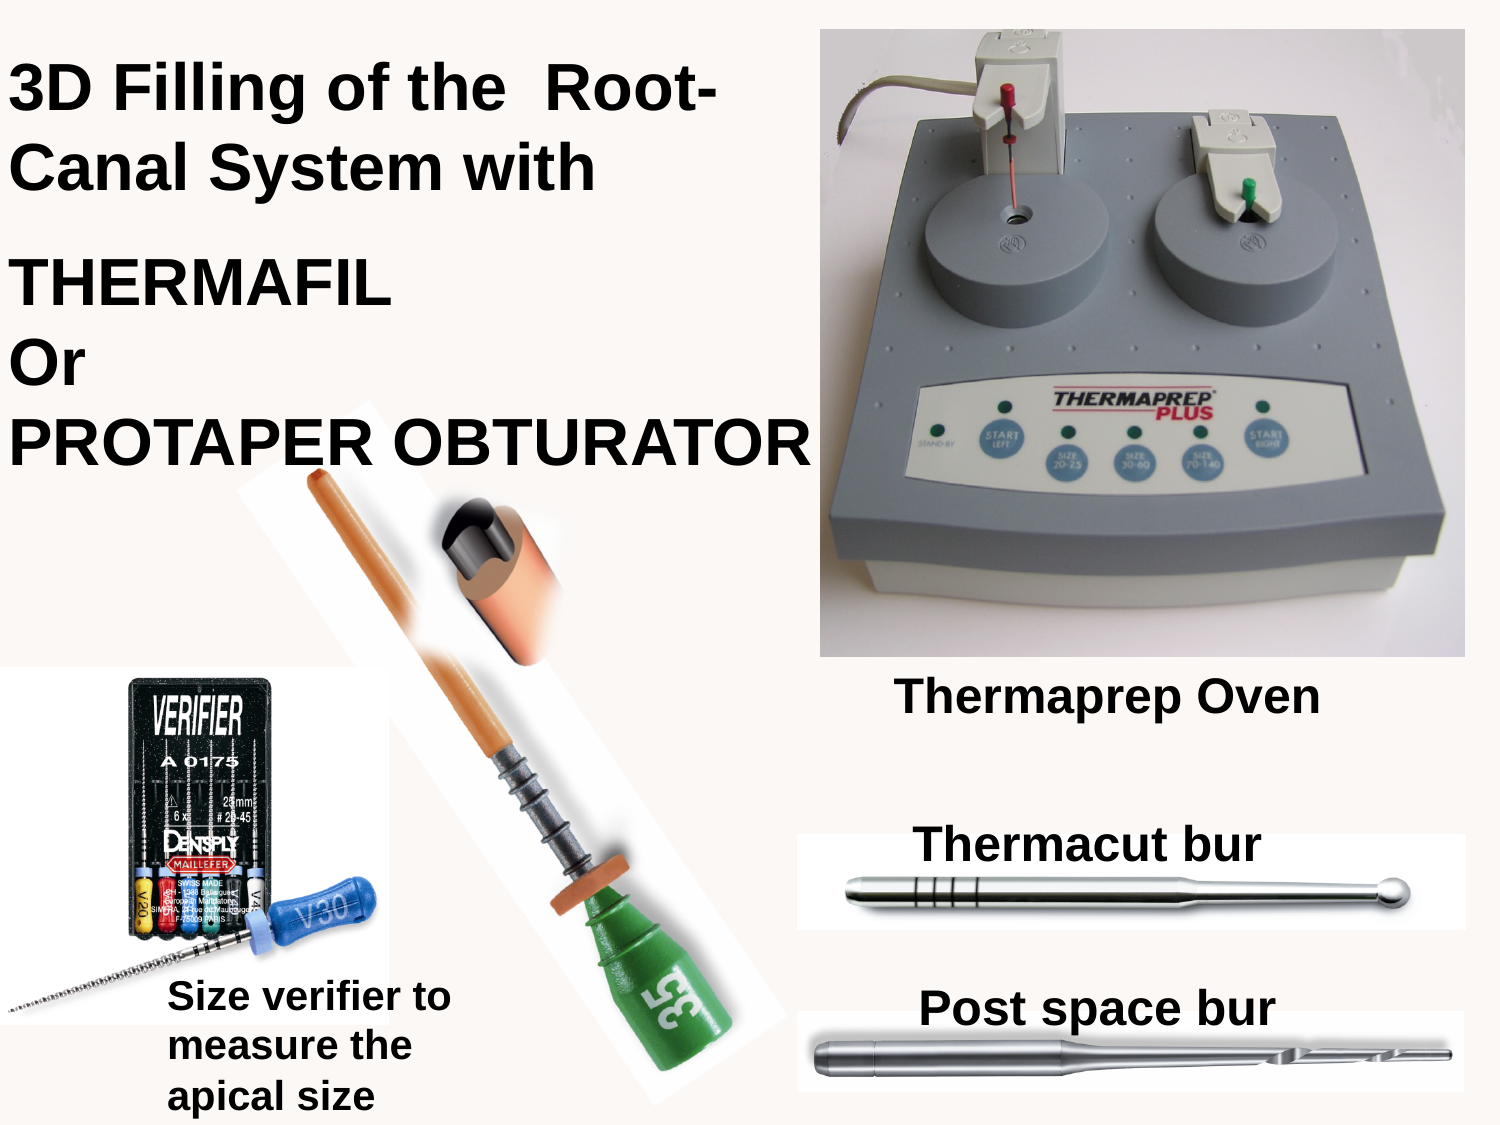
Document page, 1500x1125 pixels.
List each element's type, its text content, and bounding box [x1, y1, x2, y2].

picture [796, 1011, 1465, 1092]
text_box Thermaprep Oven [878, 666, 1395, 731]
picture [0, 380, 787, 1125]
picture [796, 833, 1466, 930]
text_box Size verifier to measure the apical size [152, 960, 425, 1125]
text_box 3D Filling of the Root-Canal System with THERMAFIL Or PROTAPER OBTURATOR [0, 36, 815, 487]
picture [820, 29, 1466, 658]
text_box Post space bur [903, 967, 1424, 1009]
text_box Thermacut bur [897, 803, 1500, 879]
